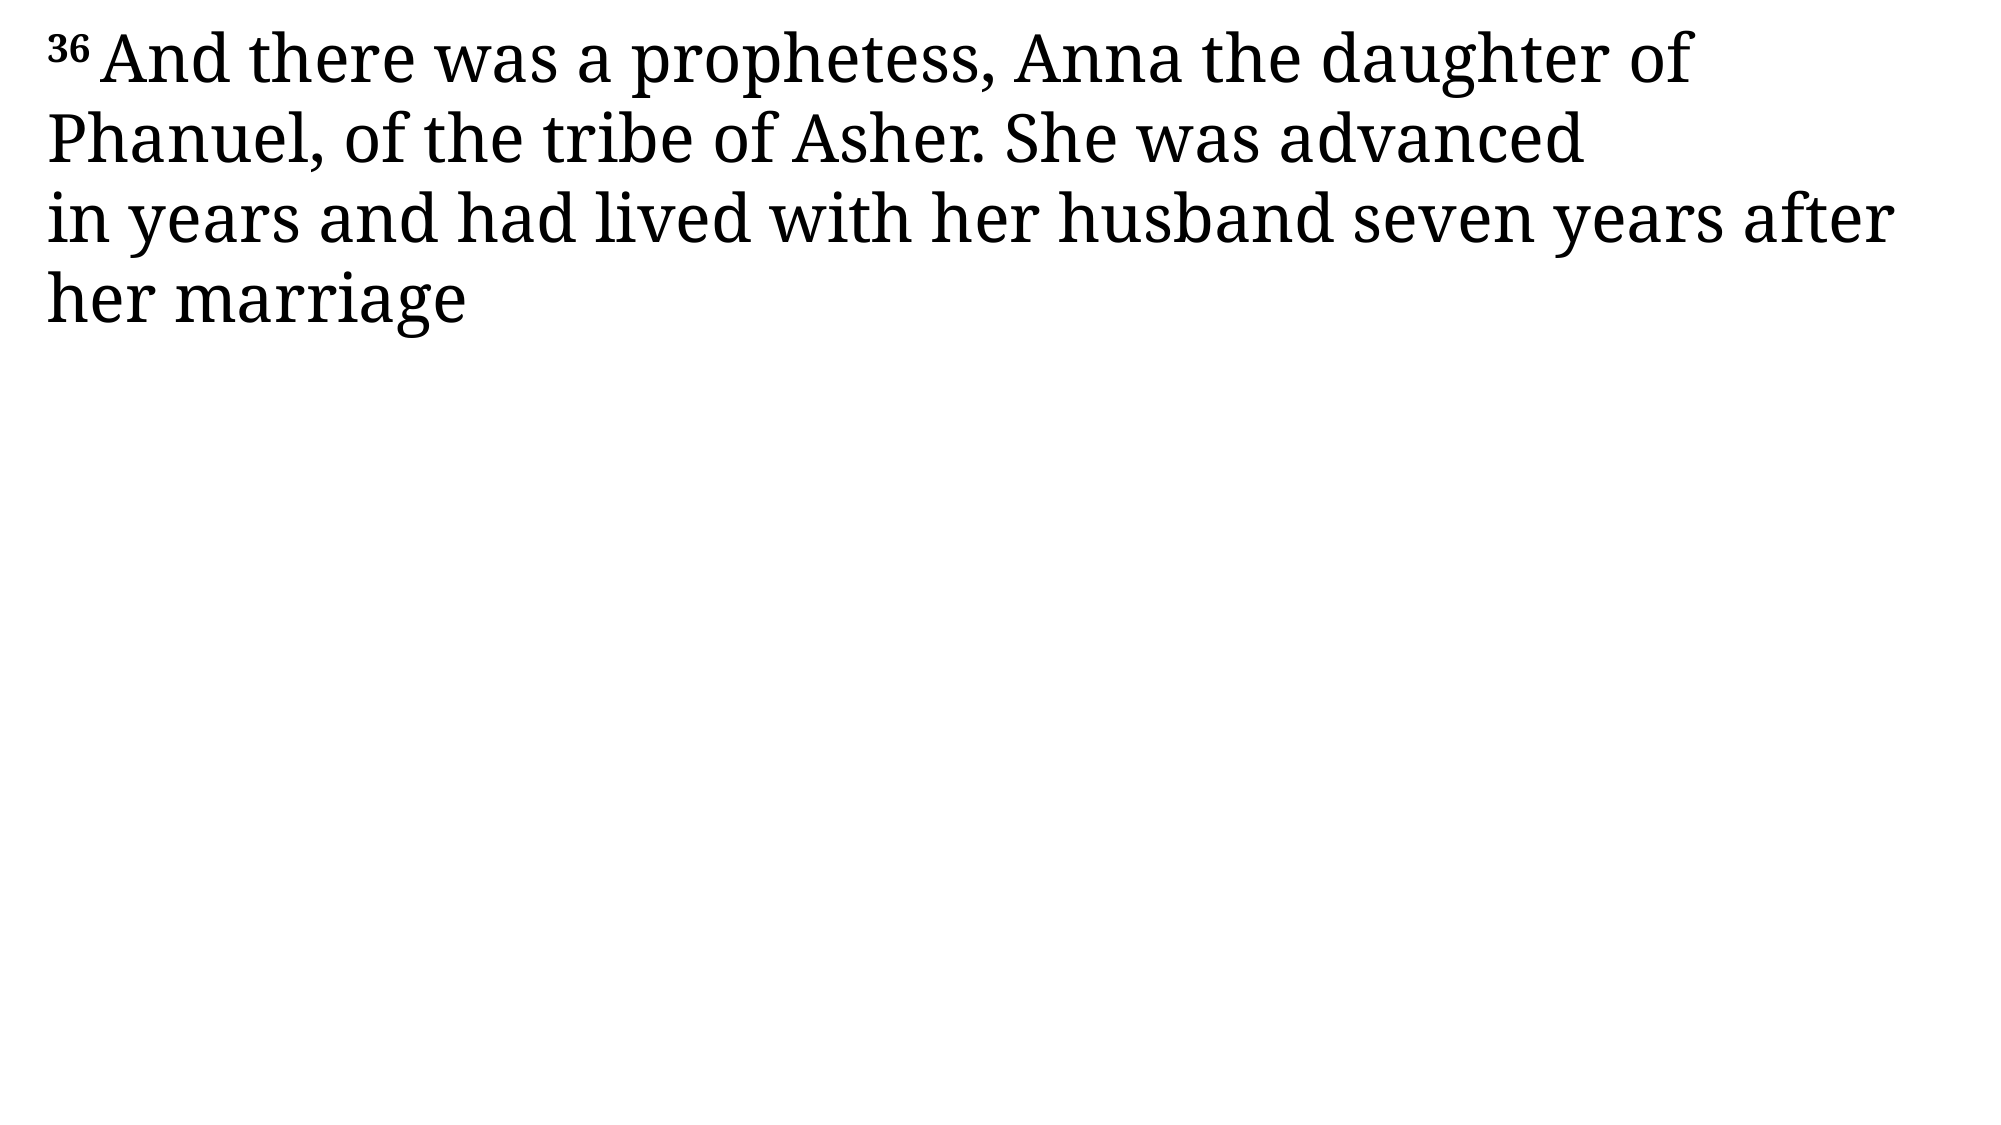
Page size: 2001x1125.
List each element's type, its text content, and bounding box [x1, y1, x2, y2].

text_box 36 And there was a prophetess, Anna the daughter of Phanuel, of the tribe of Asher. She was advanced in years and had lived with her husband seven years after her marriage [32, 8, 1971, 343]
